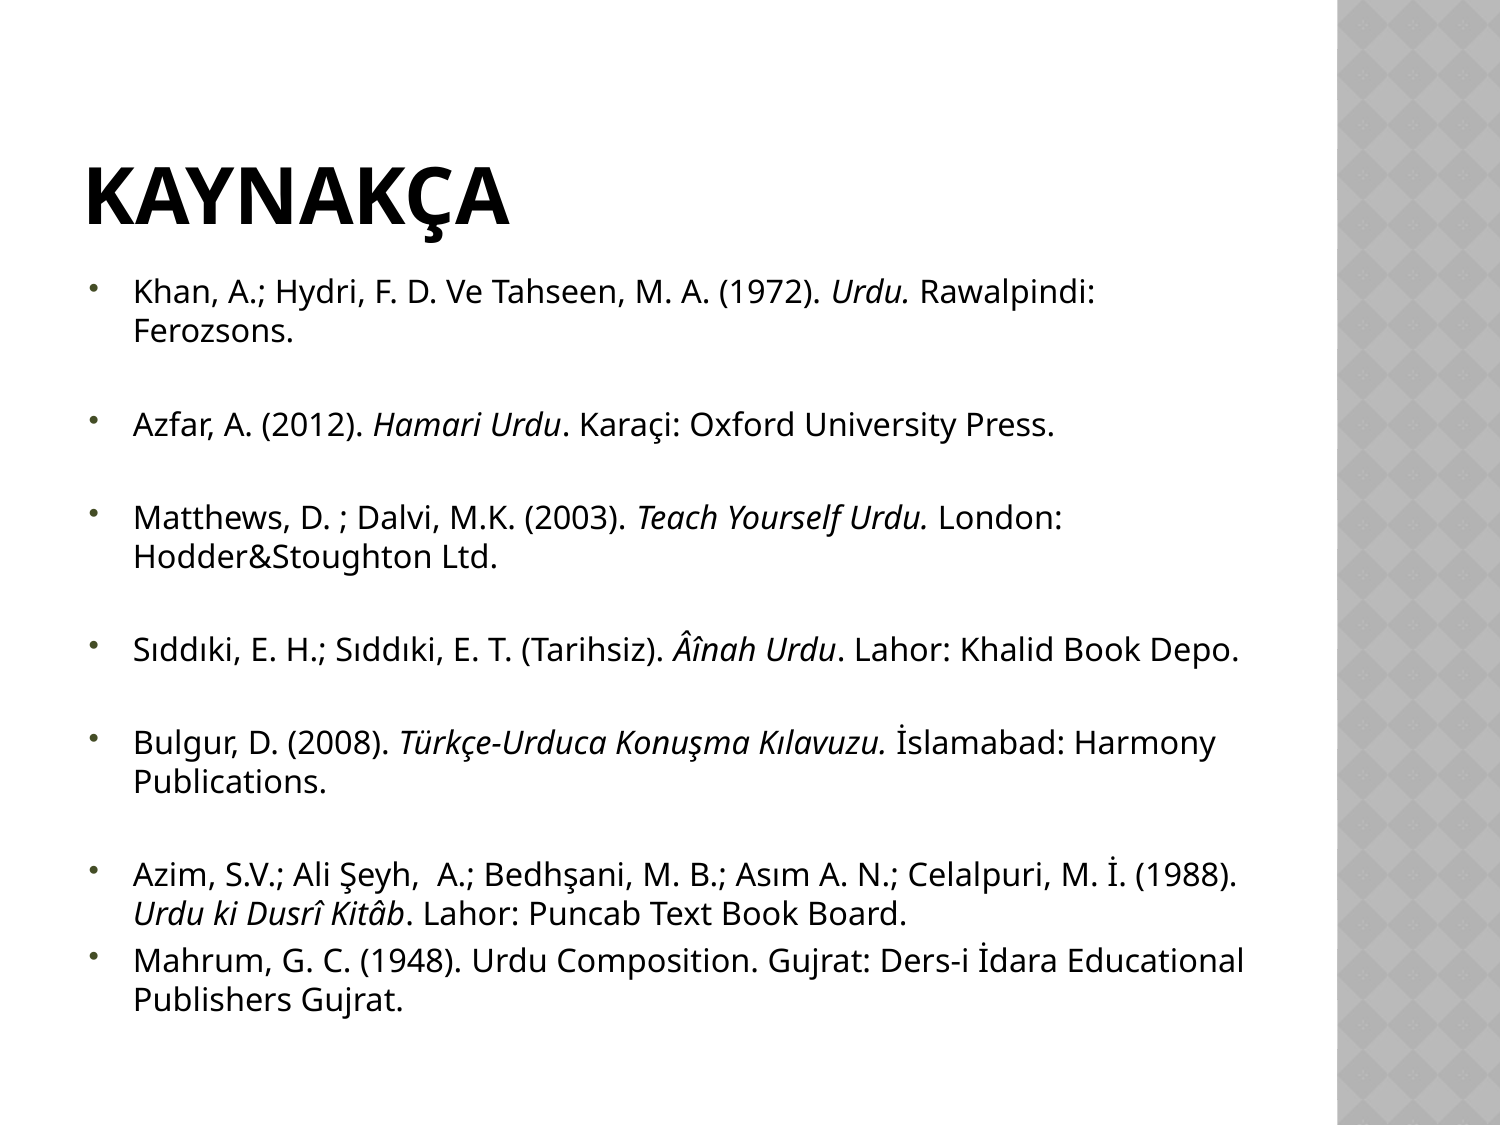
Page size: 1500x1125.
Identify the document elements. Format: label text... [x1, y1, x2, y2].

title Kaynakça [75, 52, 1263, 240]
list Khan, A.; Hydri, F. D. Ve Tahseen, M. A. (1972). Urdu. Rawalpindi: Ferozsons. Azfar, A. (2012). Hamari Urdu. Karaçi: Oxford University Press. Matthews, D. ; Dalvi, M.K. (2003). Teach Yourself Urdu. London: Hodder&Stoughton Ltd. Sıddıki, E. H.; Sıddıki, E. T. (Tarihsiz). Âînah Urdu. Lahor: Khalid Book Depo. Bulgur, D. (2008). Türkçe-Urduca Konuşma Kılavuzu. İslamabad: Harmony Publications. Azim, S.V.; Ali Şeyh, A.; Bedhşani, M. B.; Asım A. N.; Celalpuri, M. İ. (1988). Urdu ki Dusrî Kitâb. Lahor: Puncab Text Book Board. Mahrum, G. C. (1948). Urdu Composition. Gujrat: Ders-i İdara Educational Publishers Gujrat. [75, 264, 1263, 1059]
